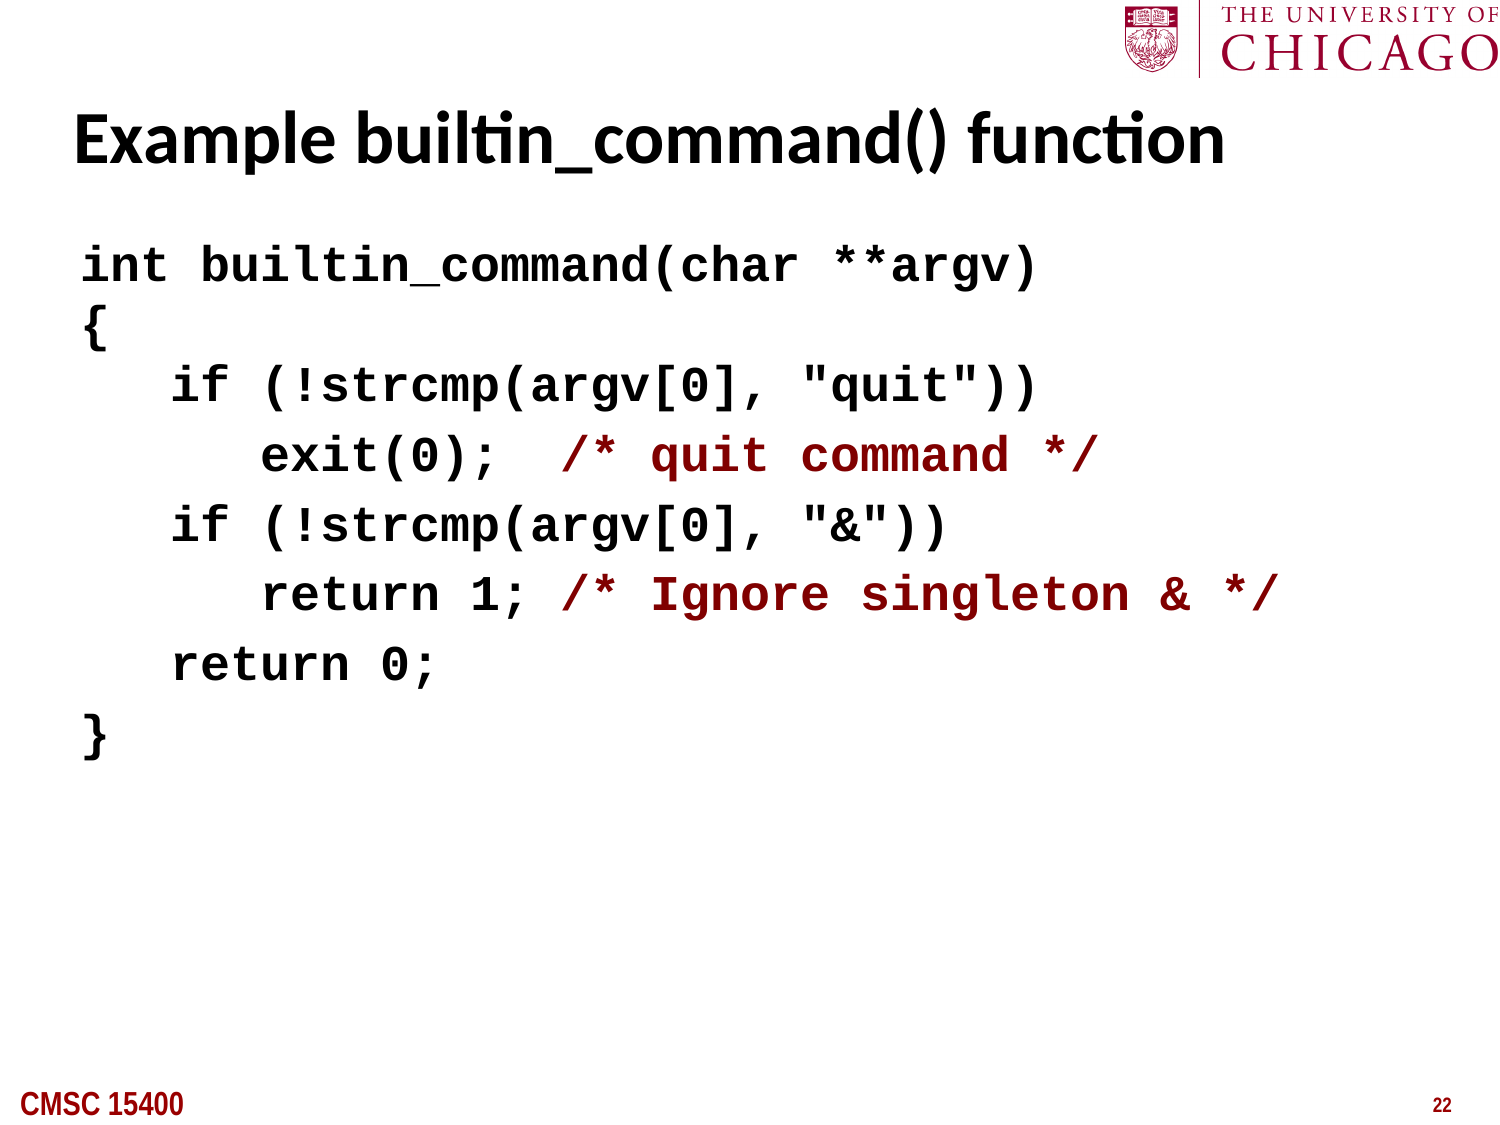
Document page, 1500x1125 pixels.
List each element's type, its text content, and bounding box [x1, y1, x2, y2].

list int builtin_command(char **argv) { if (!strcmp(argv[0], "quit")) exit(0); /* quit command */ if (!strcmp(argv[0], "&")) return 1; /* Ignore singleton & */ return 0; } [64, 223, 1361, 1040]
picture [1125, 0, 1498, 78]
title Example builtin_command() function [58, 71, 1305, 197]
